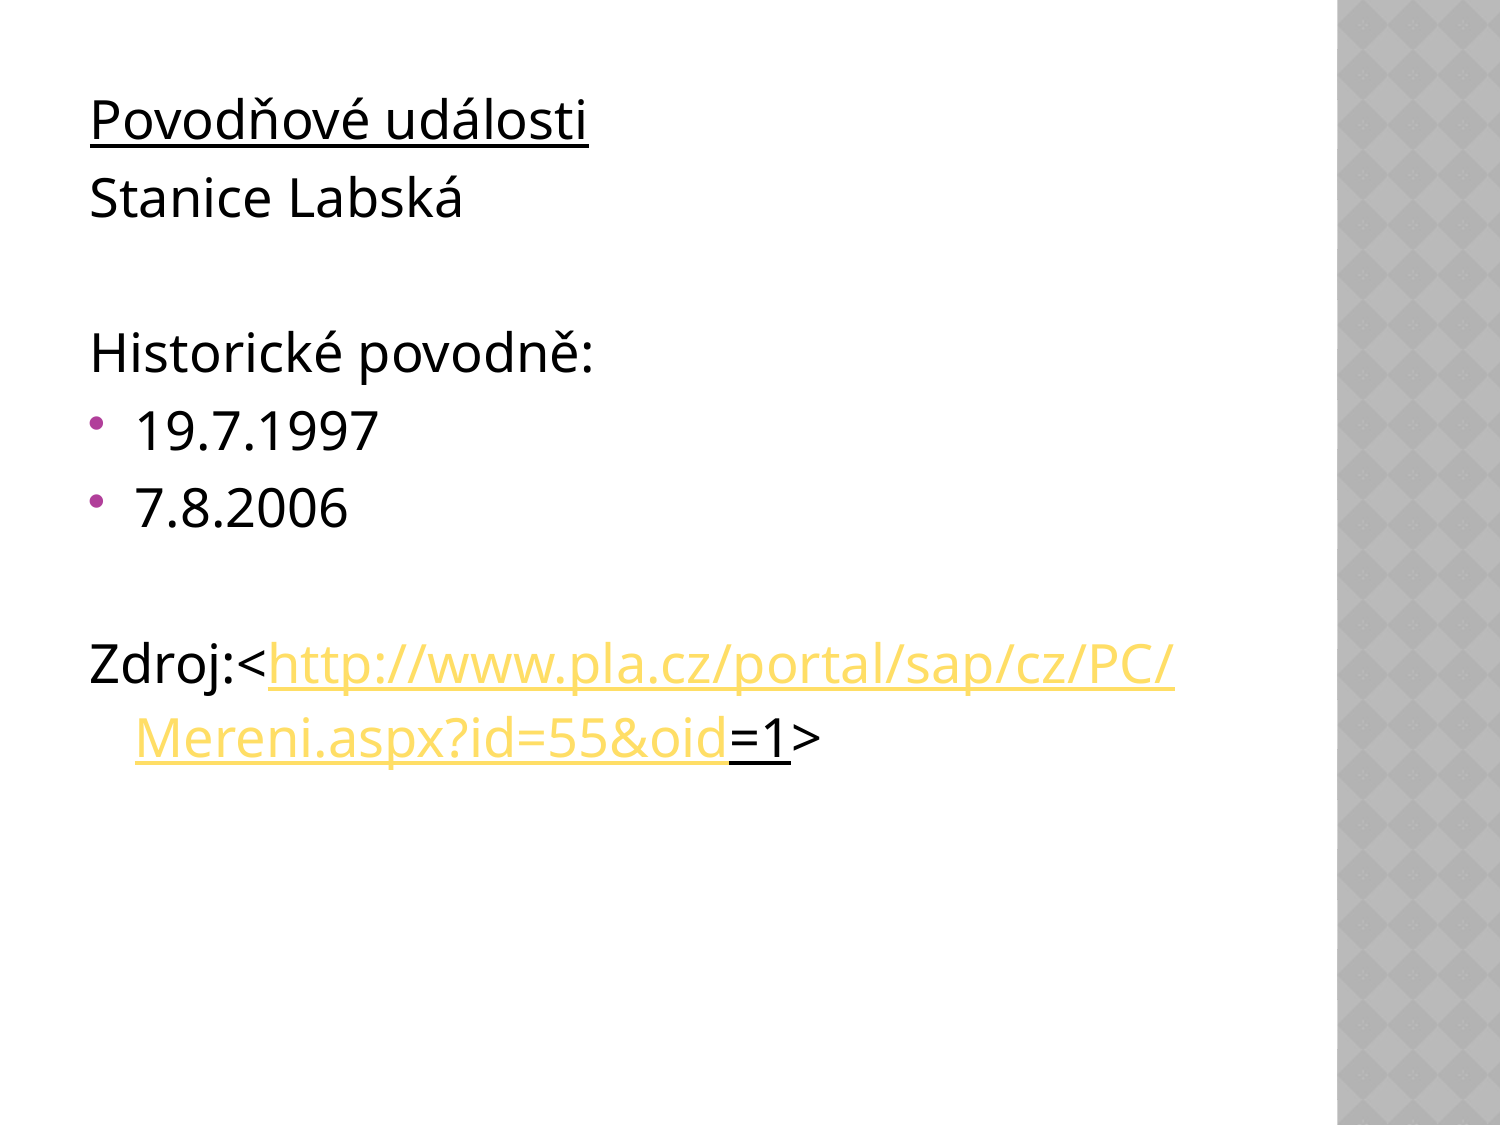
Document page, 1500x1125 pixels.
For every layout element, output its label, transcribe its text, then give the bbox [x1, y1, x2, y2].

list Povodňové události Stanice Labská Historické povodně: 19.7.1997 7.8.2006 Zdroj:<http://www.pla.cz/portal/sap/cz/PC/Mereni.aspx?id=55&oid=1> [75, 78, 1263, 1059]
